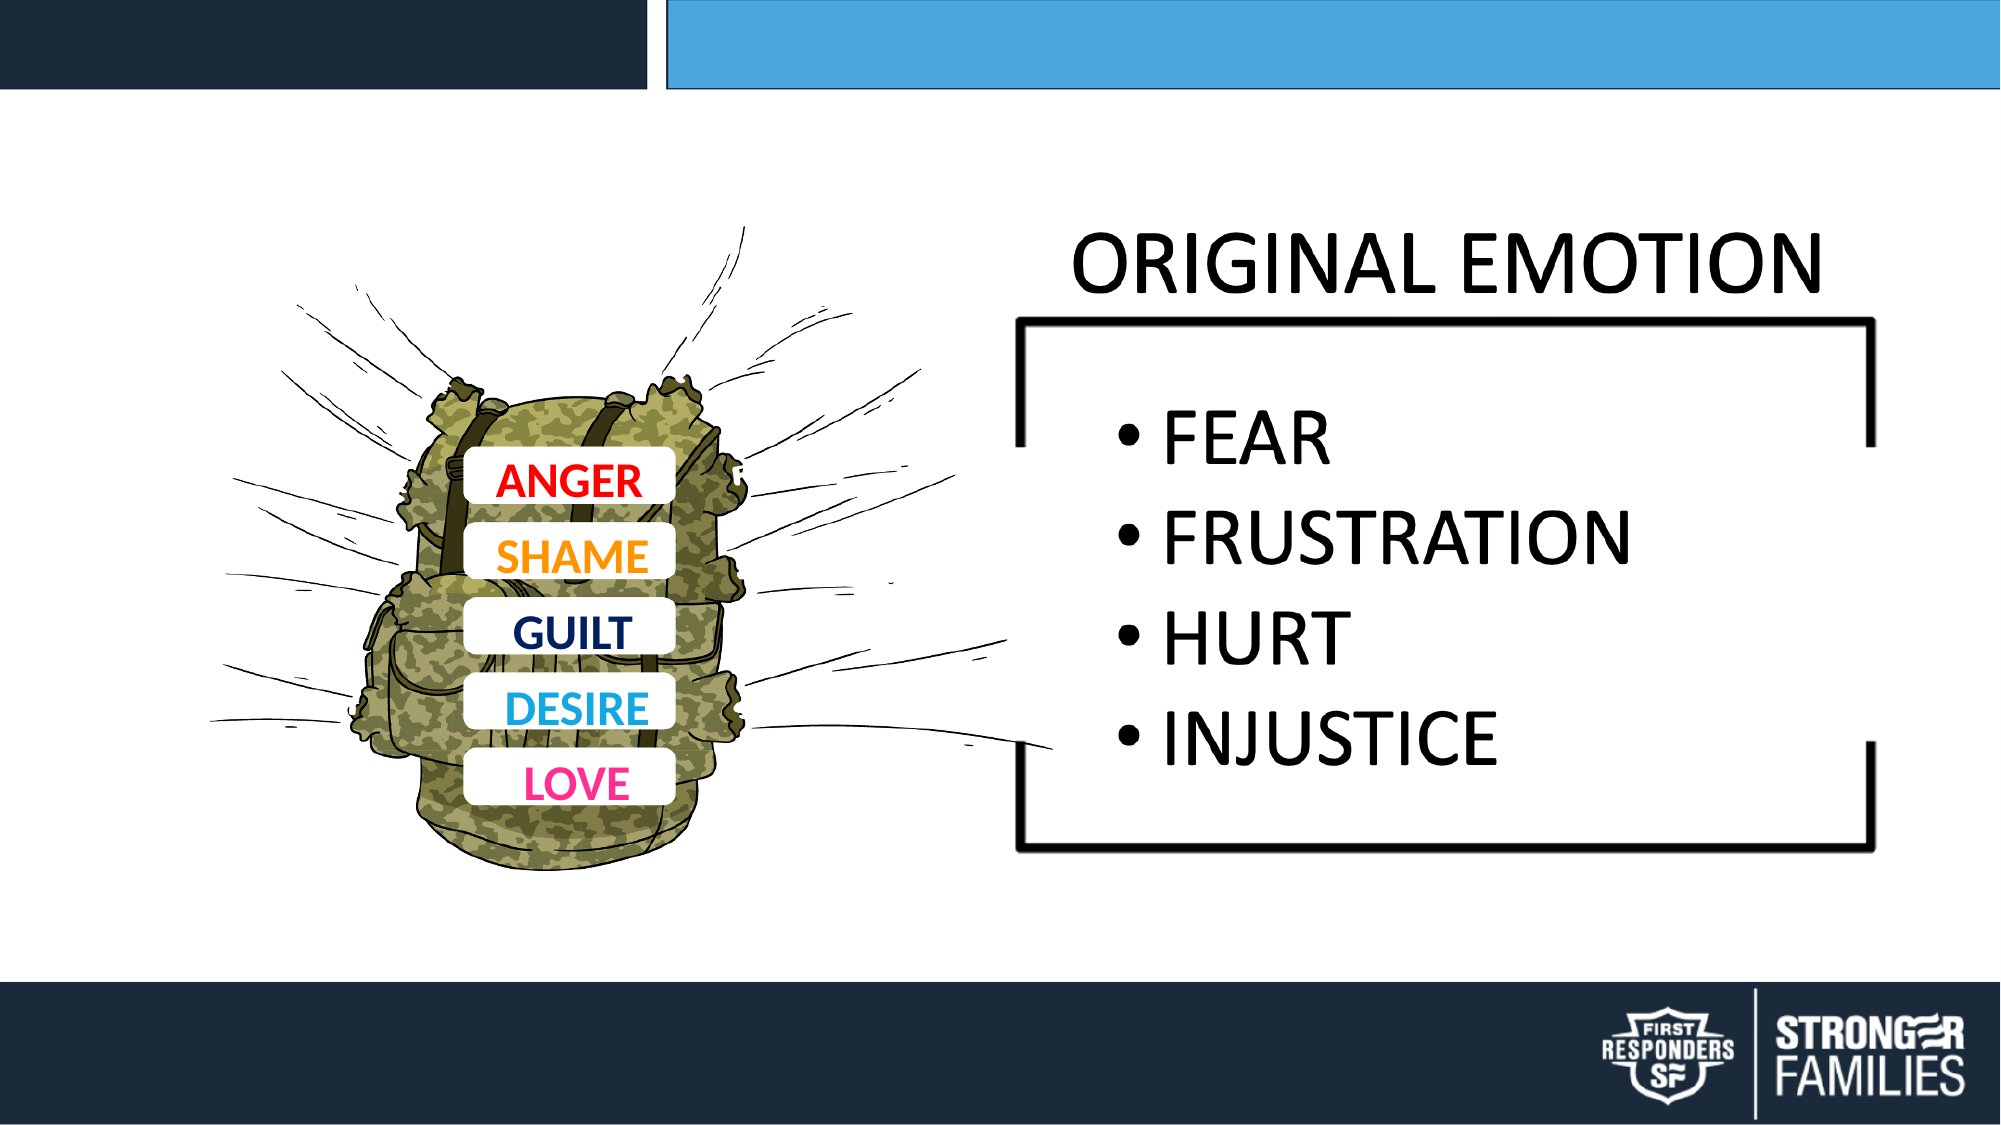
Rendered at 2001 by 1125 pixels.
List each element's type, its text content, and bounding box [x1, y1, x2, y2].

picture [0, 0, 2001, 1125]
text_box ANGER [481, 440, 659, 516]
text_box LOVE [508, 743, 646, 818]
text_box DESIRE [489, 667, 665, 743]
text_box GUILT [498, 591, 648, 667]
text_box SHAME [481, 516, 665, 591]
